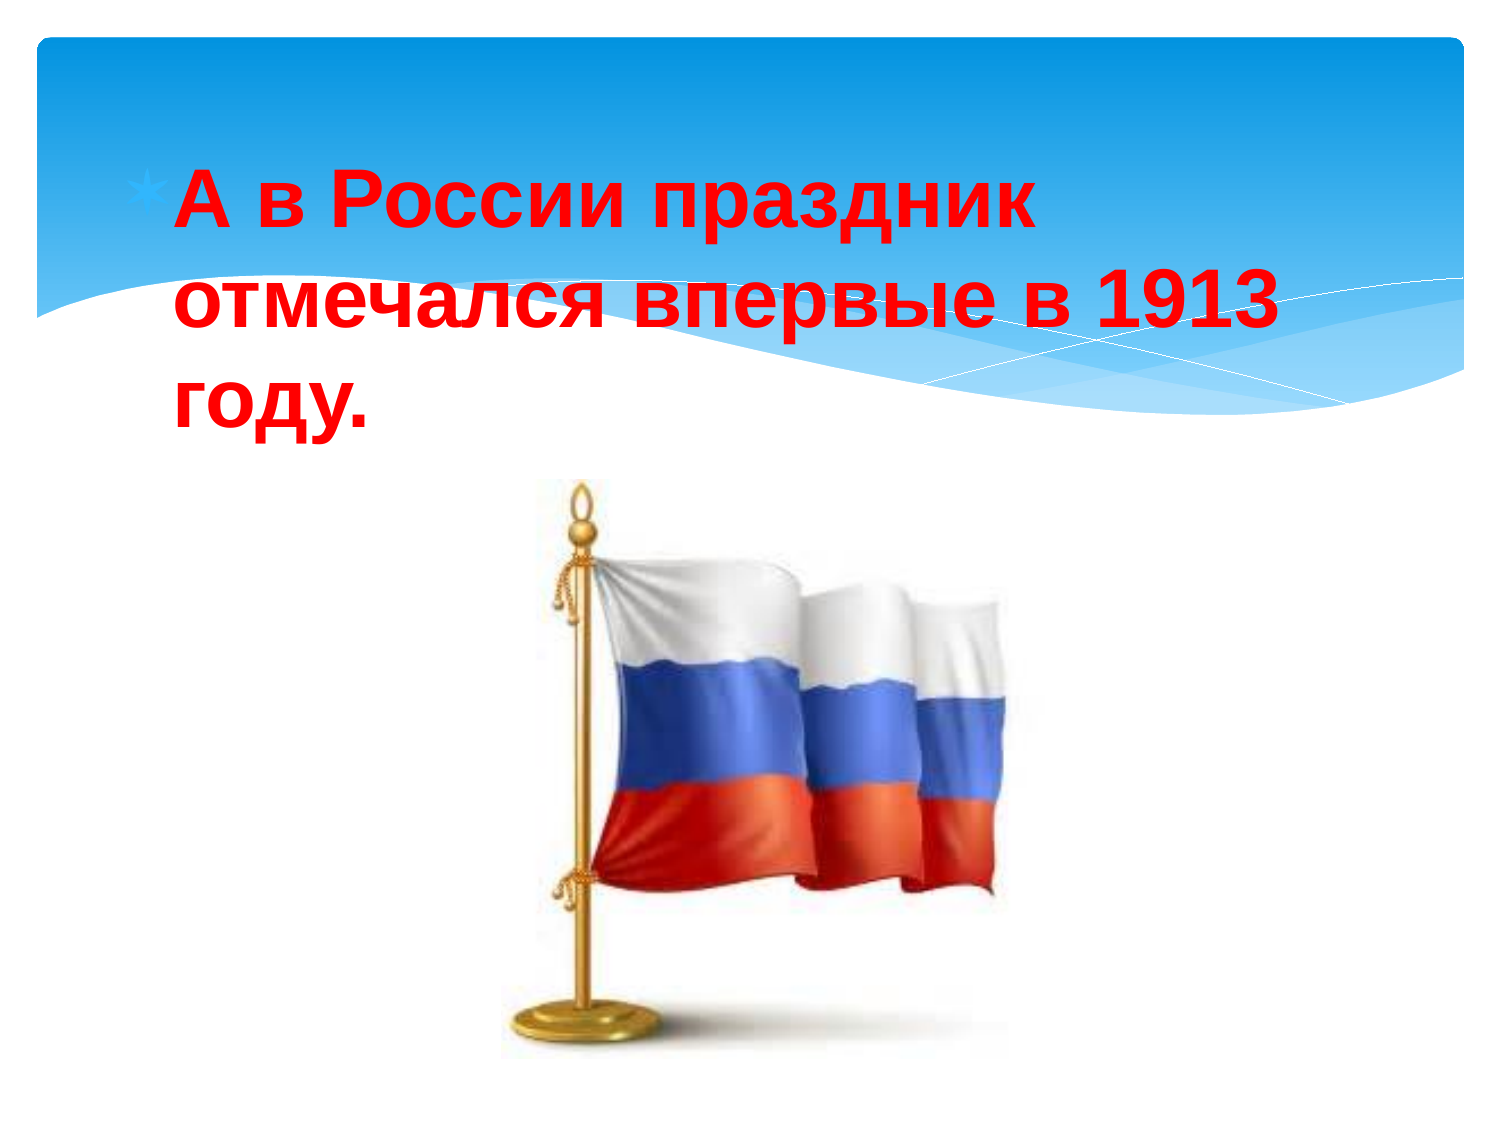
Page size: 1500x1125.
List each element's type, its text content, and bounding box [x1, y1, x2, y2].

list А в России праздник отмечался впервые в 1913 году. [112, 137, 1328, 704]
picture [501, 479, 1081, 1059]
